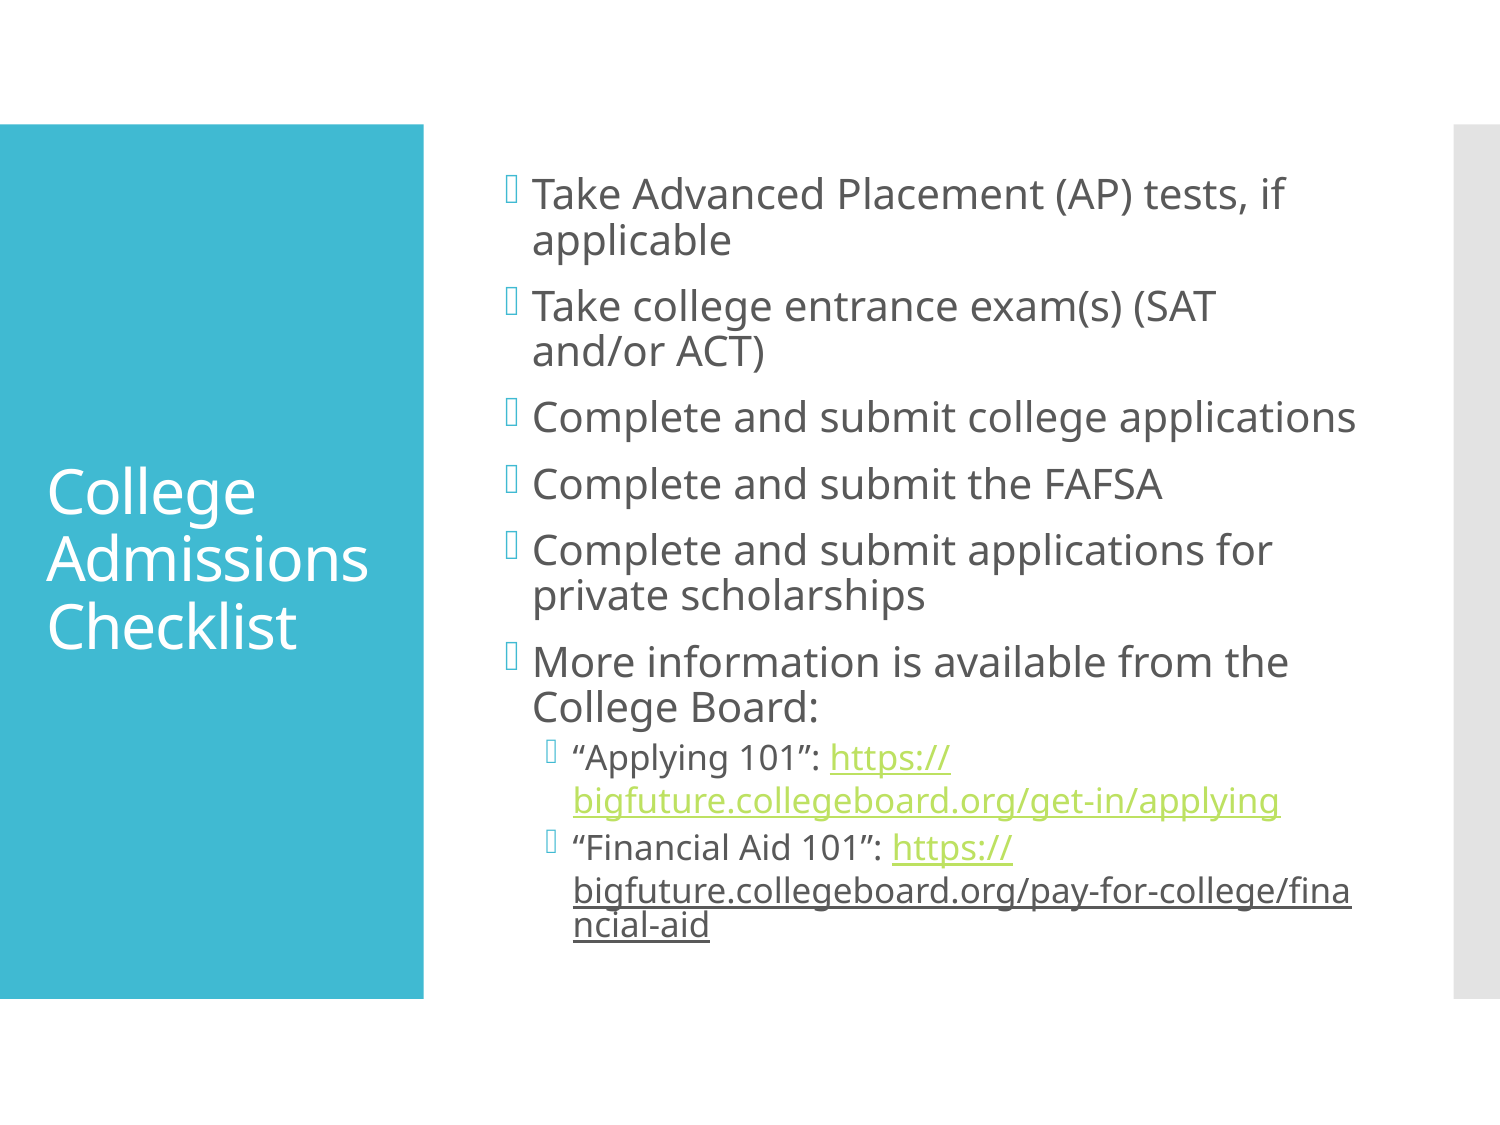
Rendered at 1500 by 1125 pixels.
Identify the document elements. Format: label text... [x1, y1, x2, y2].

title College Admissions Checklist [31, 184, 394, 940]
list Take Advanced Placement (AP) tests, if applicable Take college entrance exam(s) (SAT and/or ACT) Complete and submit college applications Complete and submit the FAFSA Complete and submit applications for private scholarships More information is available from the College Board: “Applying 101”: https://bigfuture.collegeboard.org/get-in/applying “Financial Aid 101”: https://bigfuture.collegeboard.org/pay-for-college/financial-aid [476, 141, 1376, 982]
